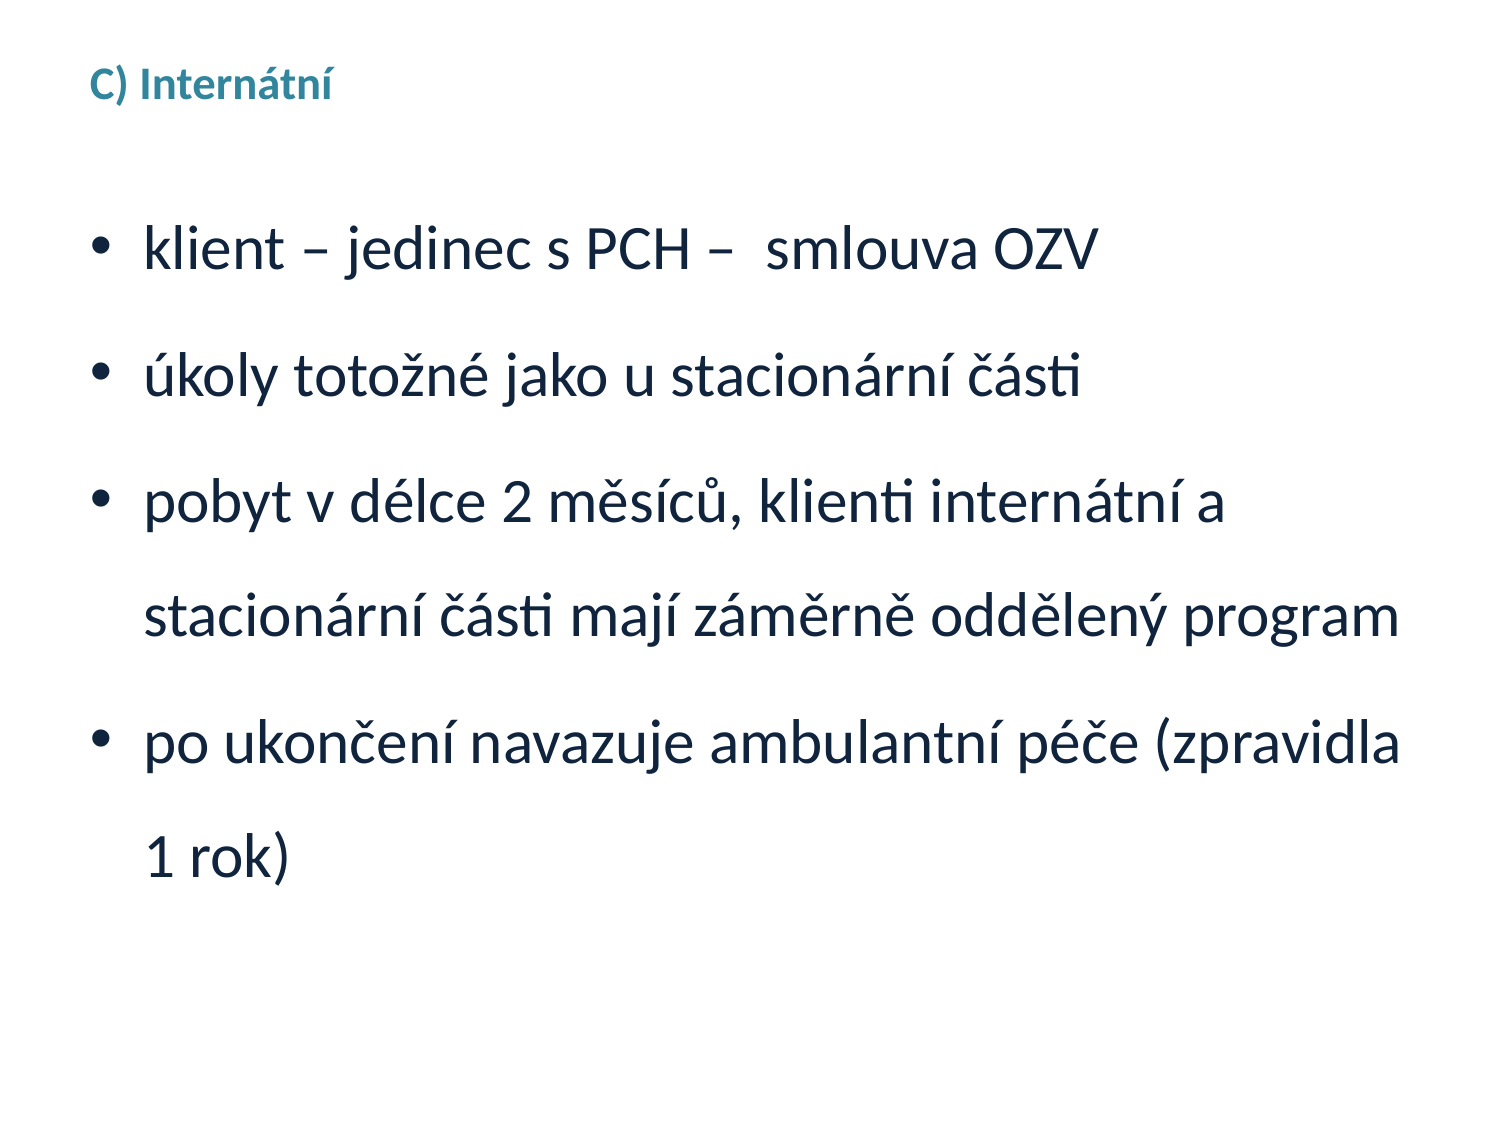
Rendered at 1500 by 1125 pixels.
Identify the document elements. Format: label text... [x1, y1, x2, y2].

text_box klient – jedinec s PCH – smlouva OZV úkoly totožné jako u stacionární části pobyt v délce 2 měsíců, klienti internátní a stacionární části mají záměrně oddělený program po ukončení navazuje ambulantní péče (zpravidla 1 rok) [75, 160, 1425, 1005]
text_box C) Internátní [75, 45, 1425, 160]
